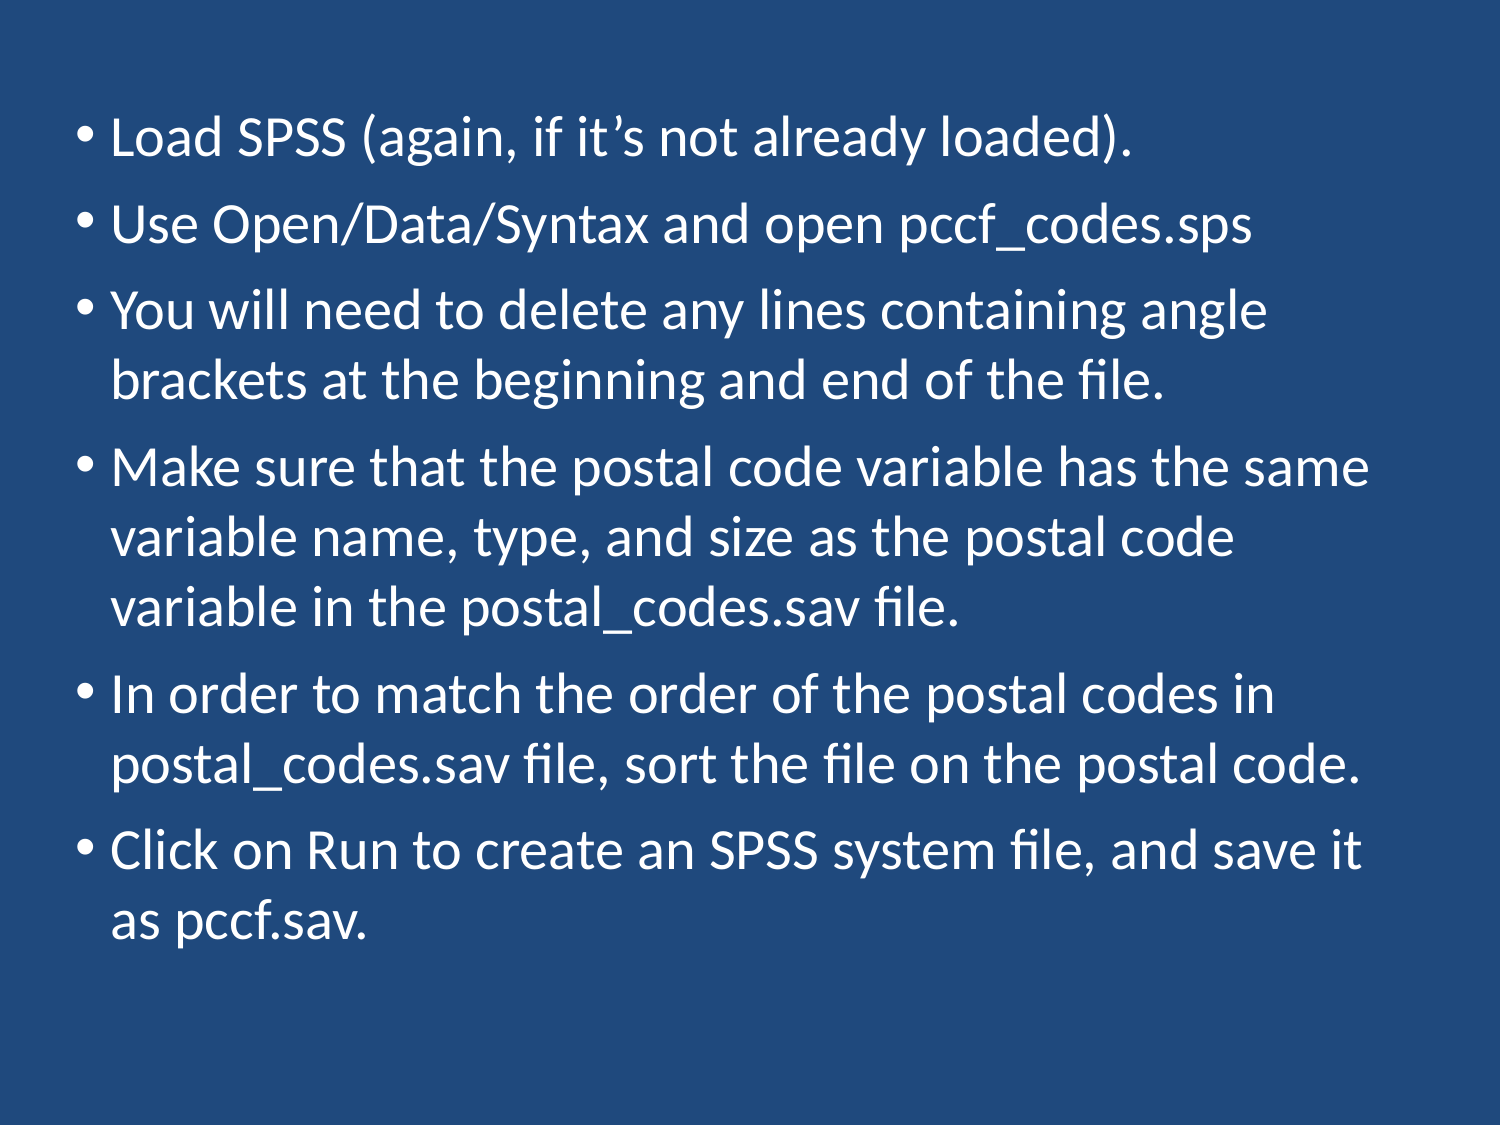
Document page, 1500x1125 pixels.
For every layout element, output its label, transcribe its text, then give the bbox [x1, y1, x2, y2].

text_box Load SPSS (again, if it’s not already loaded). Use Open/Data/Syntax and open pccf_codes.sps You will need to delete any lines containing angle brackets at the beginning and end of the file. Make sure that the postal code variable has the same variable name, type, and size as the postal code variable in the postal_codes.sav file. In order to match the order of the postal codes in postal_codes.sav file, sort the file on the postal code. Click on Run to create an SPSS system file, and save it as pccf.sav. [74, 52, 1425, 998]
